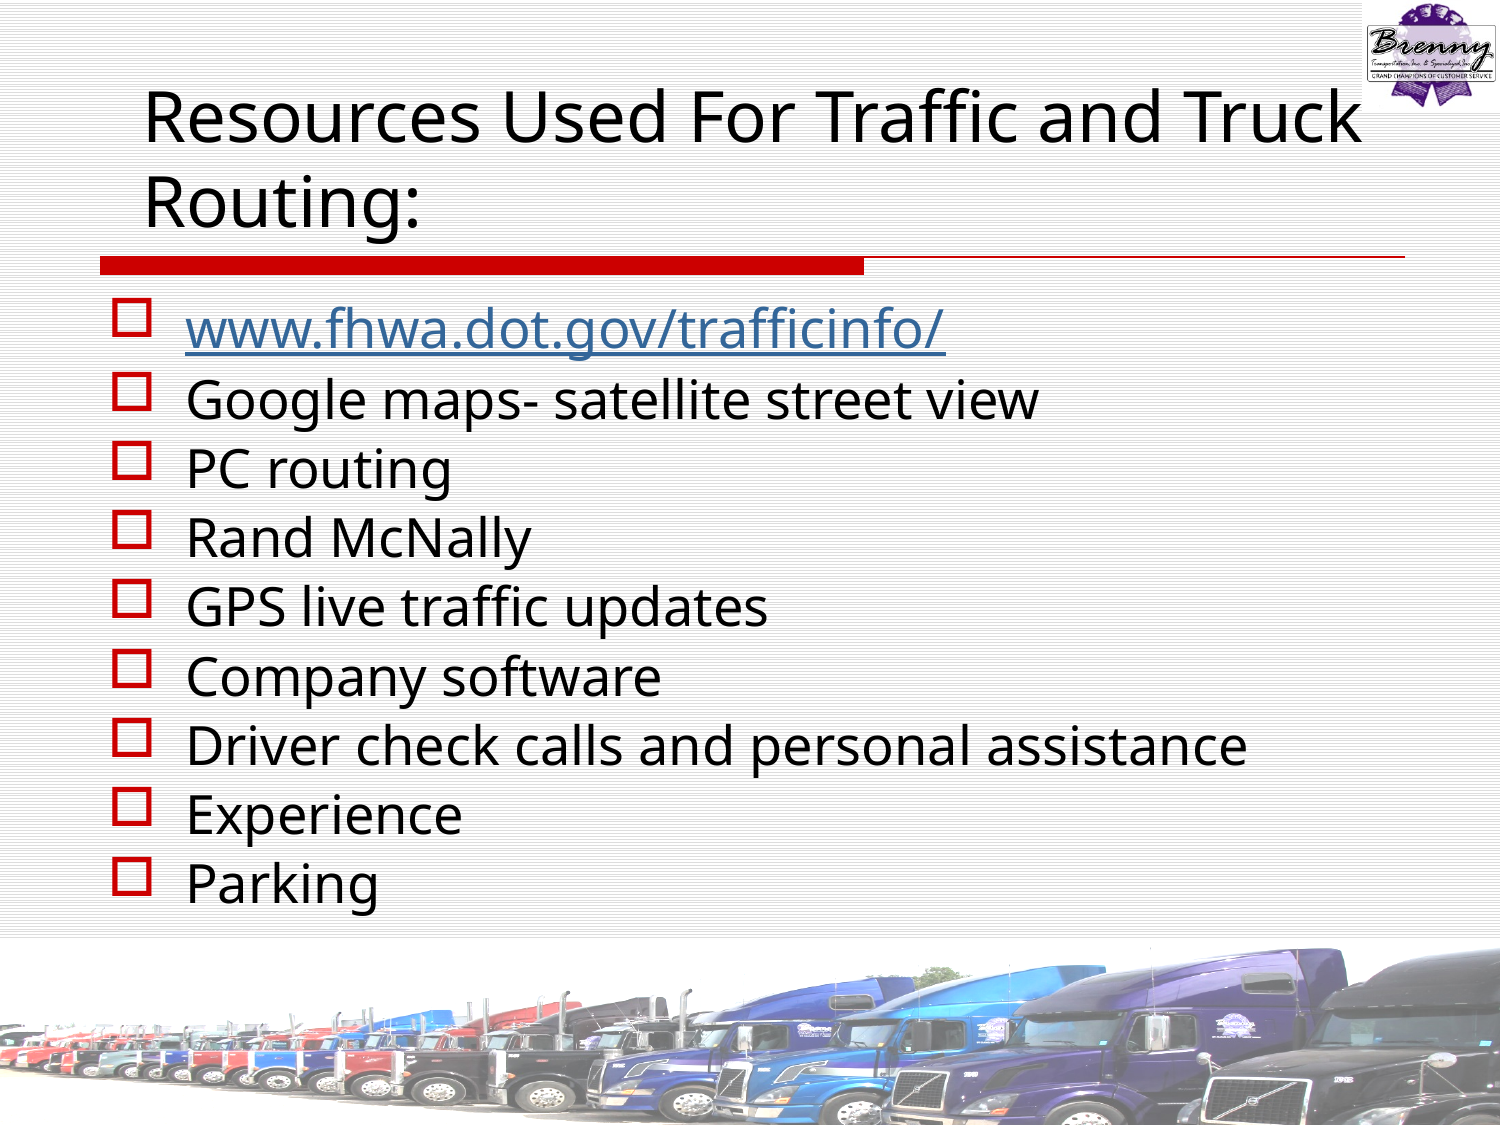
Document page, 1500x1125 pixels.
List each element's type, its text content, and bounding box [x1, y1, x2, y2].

title Resources Used For Traffic and Truck Routing: [127, 50, 1440, 250]
list www.fhwa.dot.gov/trafficinfo/ Google maps- satellite street view PC routing Rand McNally GPS live traffic updates Company software Driver check calls and personal assistance Experience Parking [92, 287, 1406, 939]
picture [0, 940, 1500, 1125]
picture [1362, 0, 1500, 112]
